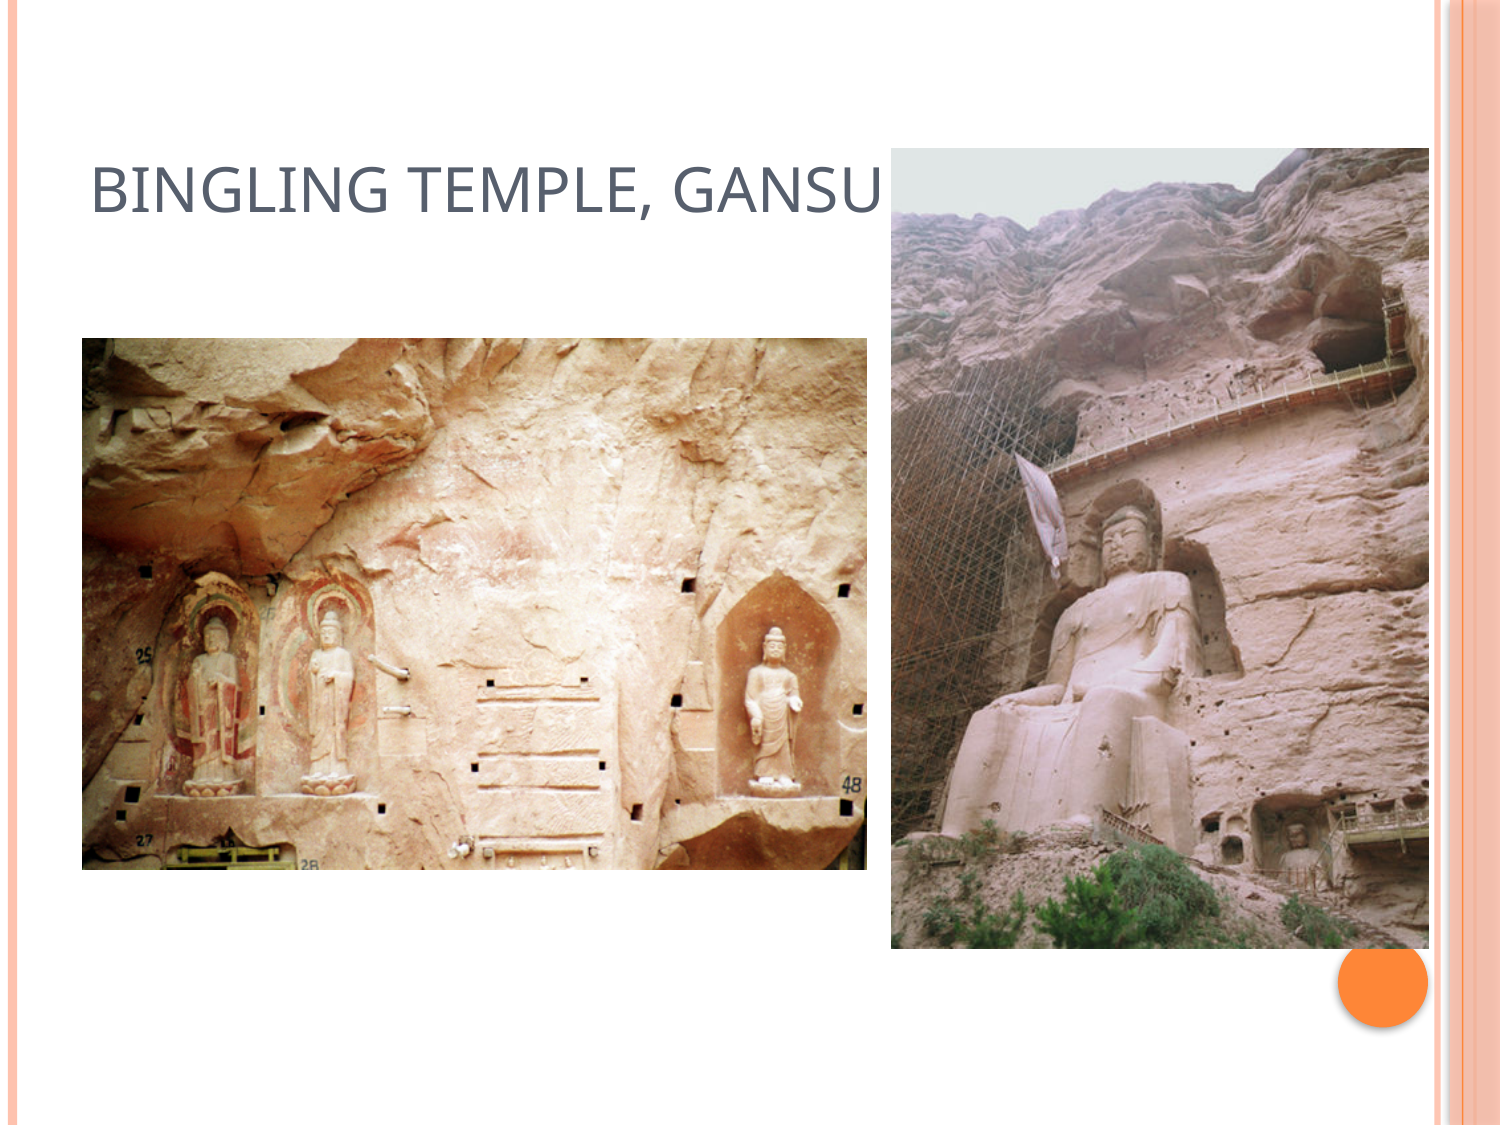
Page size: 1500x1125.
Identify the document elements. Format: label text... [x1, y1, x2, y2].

title Bingling Temple, Gansu [75, 45, 1300, 233]
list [891, 148, 1430, 949]
picture [81, 337, 867, 871]
